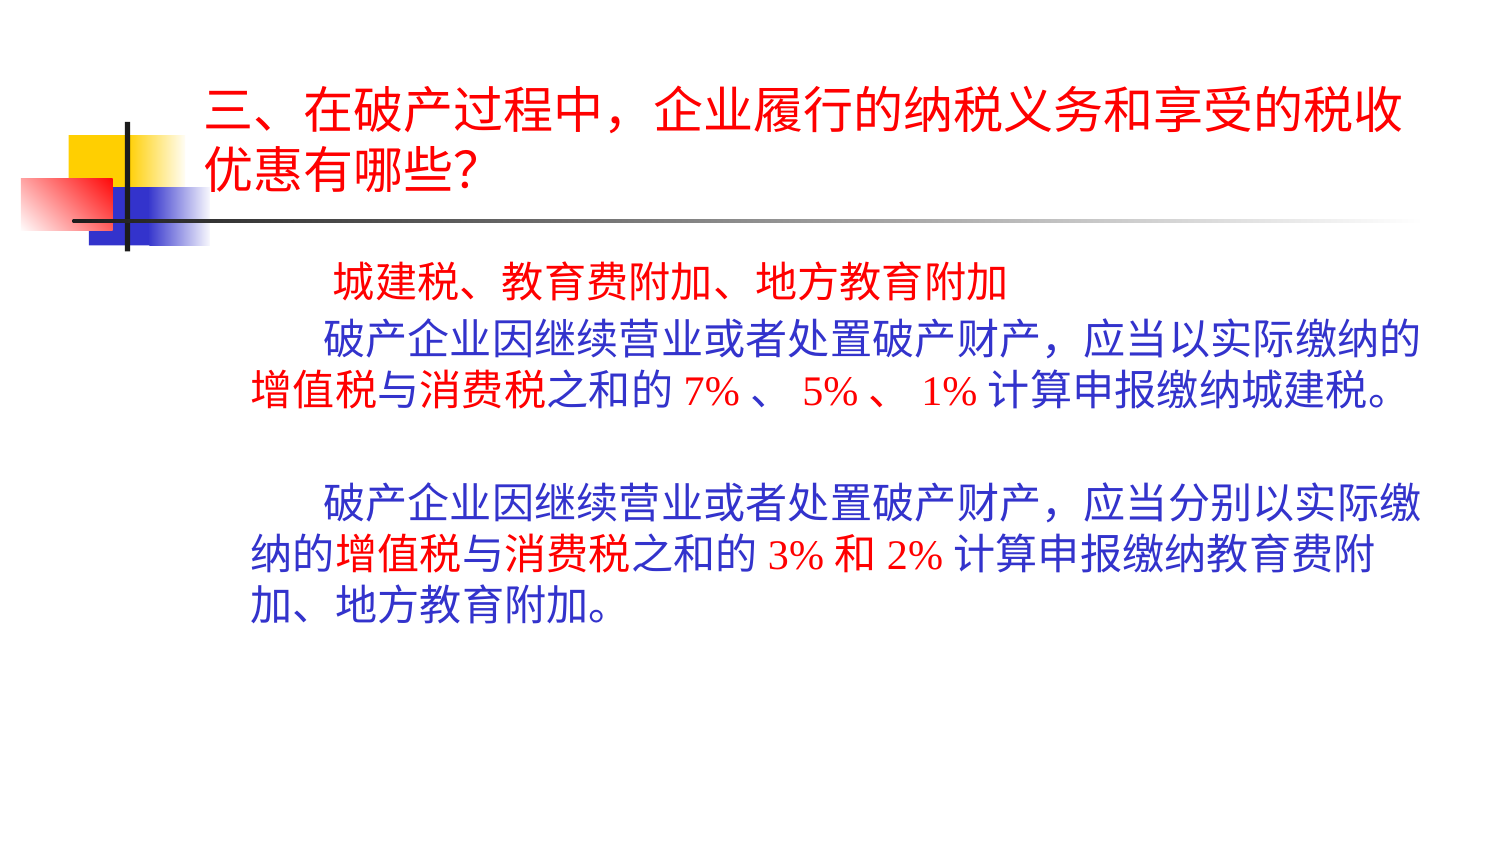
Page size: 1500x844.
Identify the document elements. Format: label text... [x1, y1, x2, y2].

title 三、在破产过程中，企业履行的纳税义务和享受的税收优惠有哪些？ [188, 26, 1468, 207]
list 城建税、教育费附加、地方教育附加 破产企业因继续营业或者处置破产财产，应当以实际缴纳的增值税与消费税之和的7%、5%、1%计算申报缴纳城建税。 破产企业因继续营业或者处置破产财产，应当分别以实际缴纳的增值税与消费税之和的3%和2%计算申报缴纳教育费附加、地方教育附加。 [193, 248, 1470, 755]
